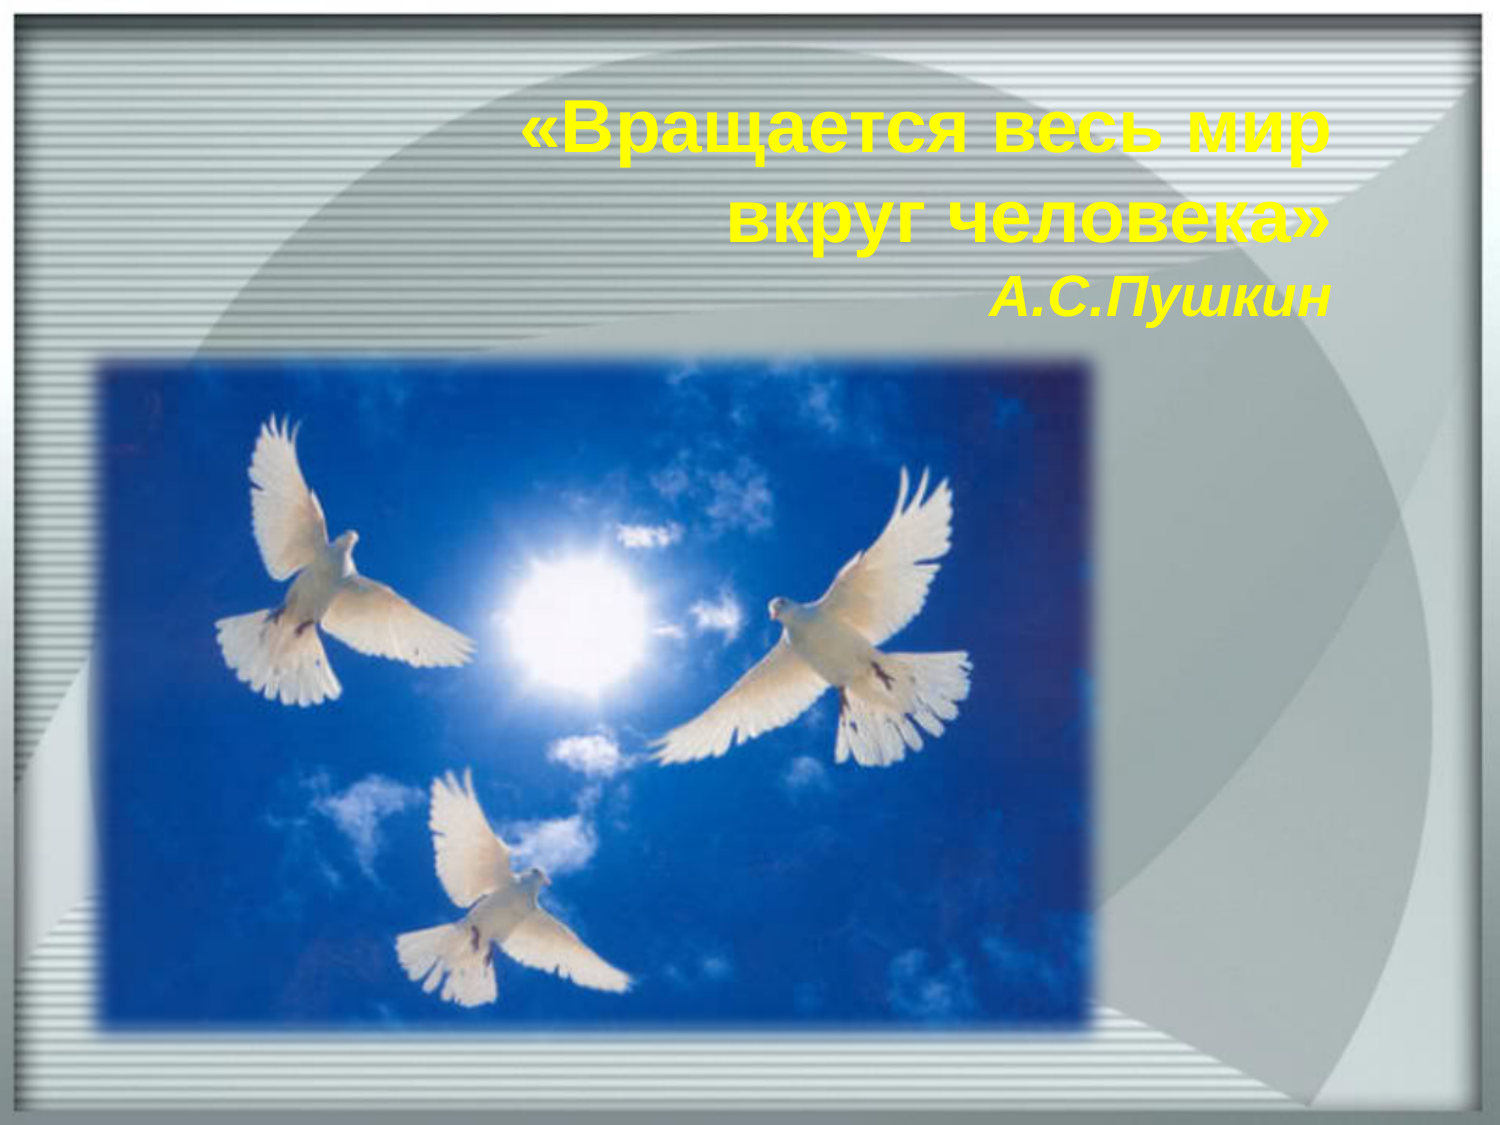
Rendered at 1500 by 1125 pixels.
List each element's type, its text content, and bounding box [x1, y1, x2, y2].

text_box «Вращается весь мир вкруг человека» А.С.Пушкин [374, 70, 1348, 336]
picture [0, 0, 1500, 1125]
